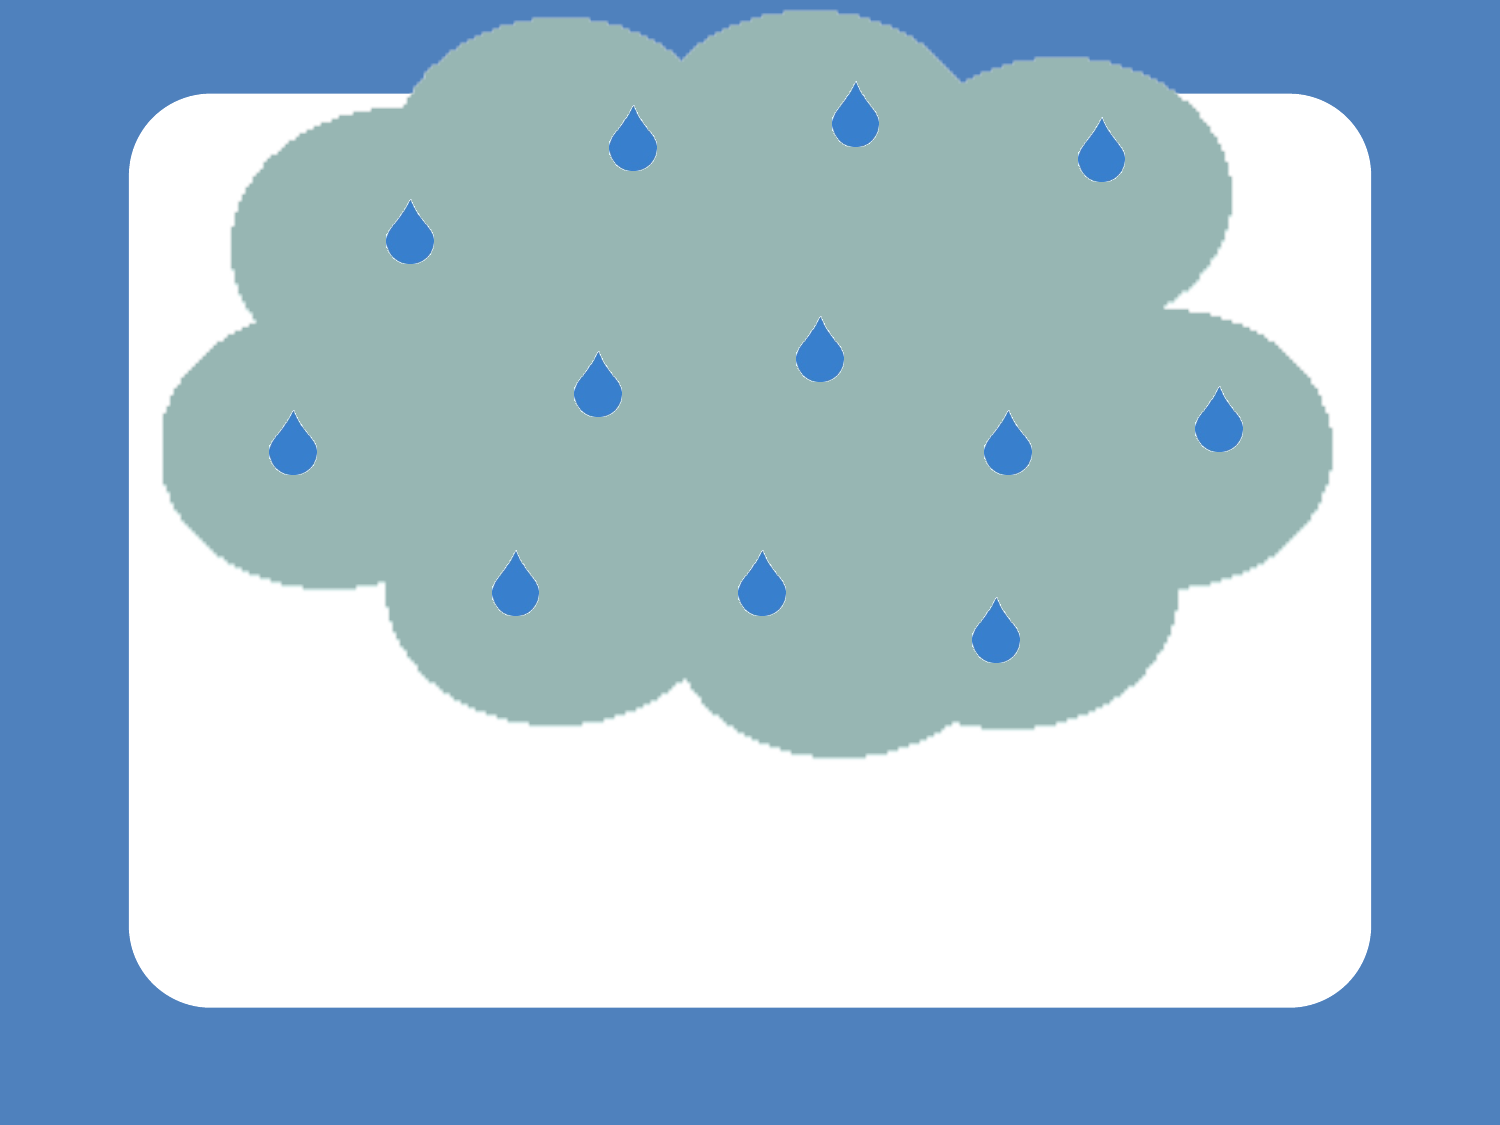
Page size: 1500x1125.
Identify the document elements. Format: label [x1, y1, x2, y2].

text_box [126, 803, 1374, 1010]
picture [128, 0, 1370, 798]
